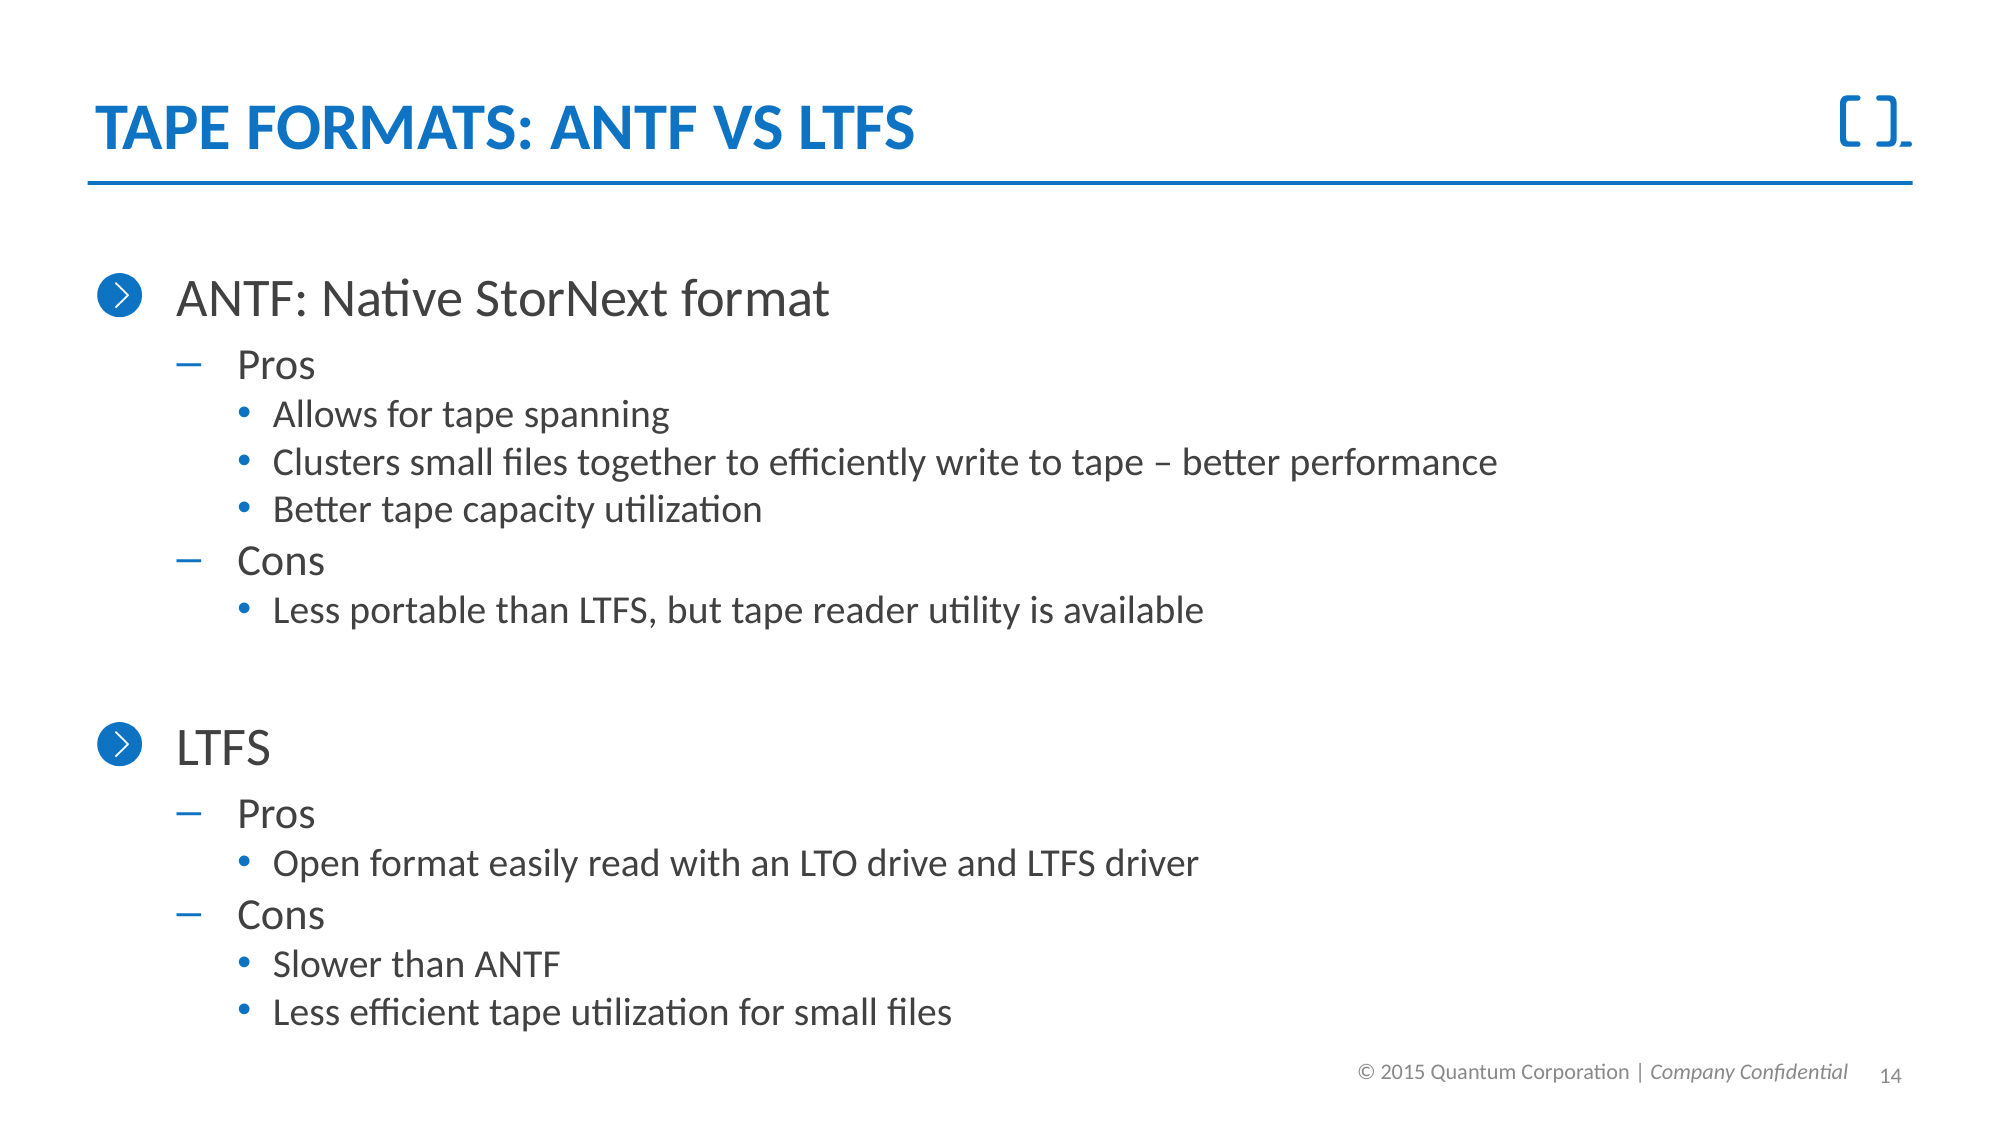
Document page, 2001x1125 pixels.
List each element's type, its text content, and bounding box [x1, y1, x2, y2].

list ANTF: Native StorNext format Pros Allows for tape spanning Clusters small files together to efficiently write to tape – better performance Better tape capacity utilization Cons Less portable than LTFS, but tape reader utility is available LTFS Pros Open format easily read with an LTO drive and LTFS driver Cons Slower than ANTF Less efficient tape utilization for small files [77, 262, 1827, 1035]
title Tape formats: antf vs ltfs [80, 11, 1800, 163]
picture [92, 268, 147, 322]
picture [1840, 95, 1912, 147]
picture [92, 717, 147, 771]
